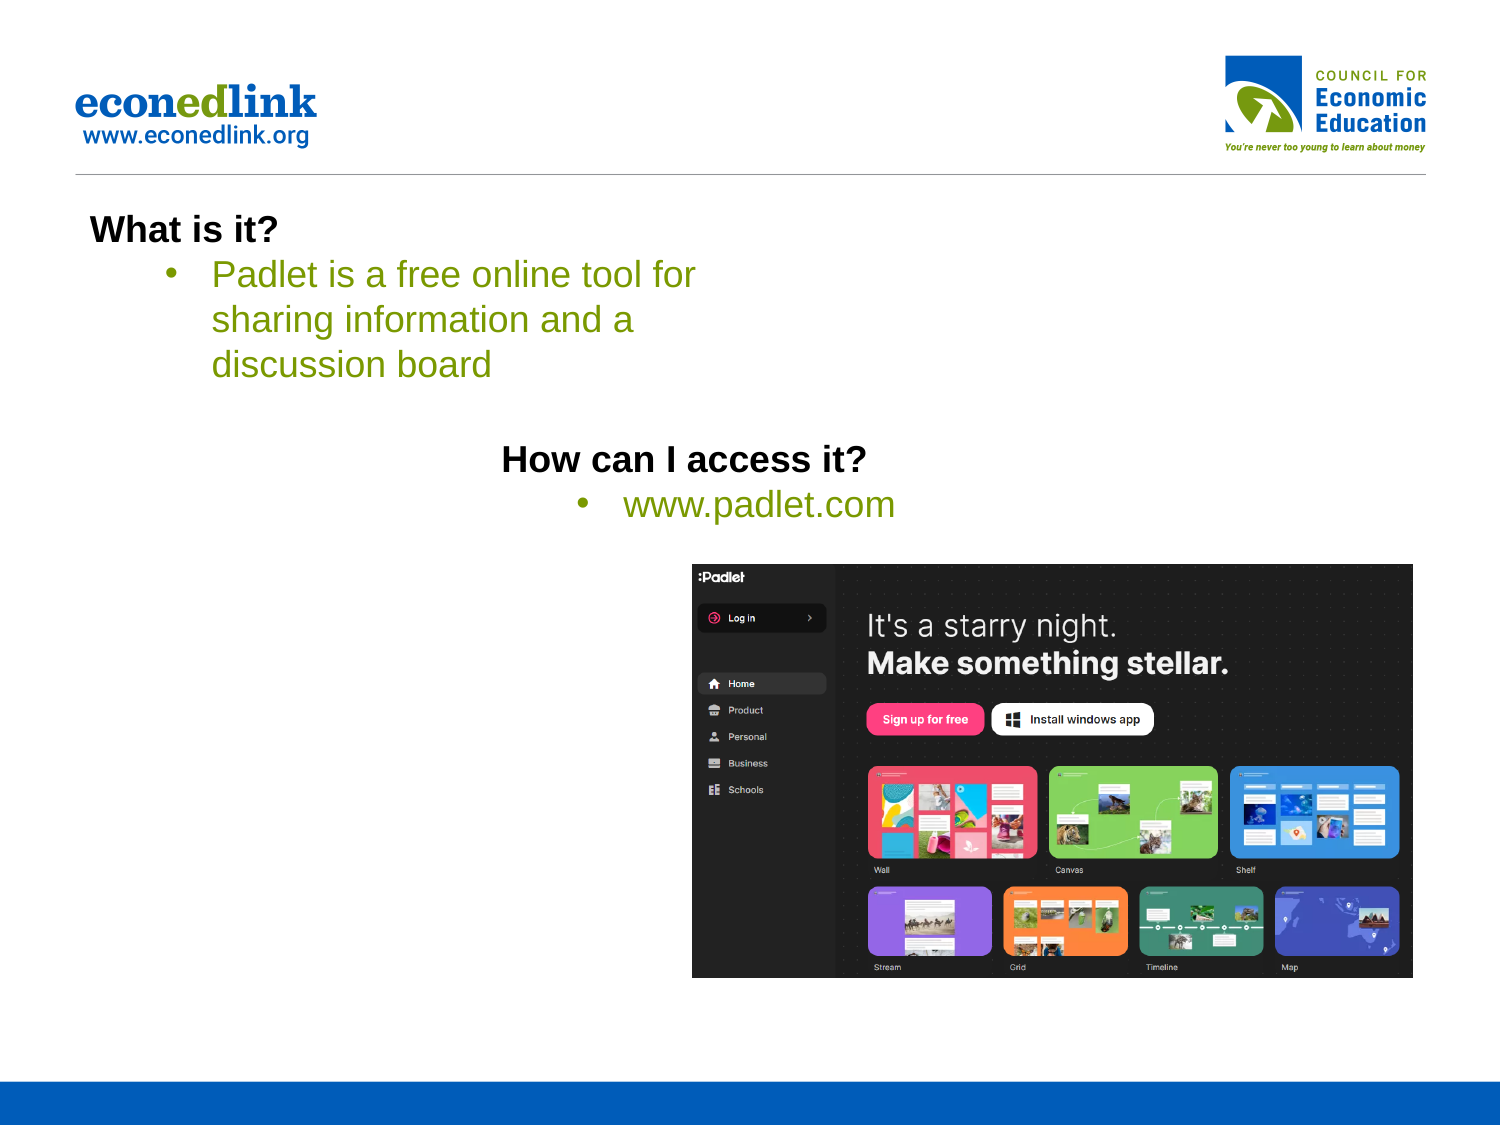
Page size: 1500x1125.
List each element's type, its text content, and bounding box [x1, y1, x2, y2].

picture [0, 0, 1500, 1125]
text_box How can I access it? www.padlet.com [486, 427, 1213, 578]
text_box What is it? Padlet is a free online tool for sharing information and a discussion board [74, 197, 801, 393]
